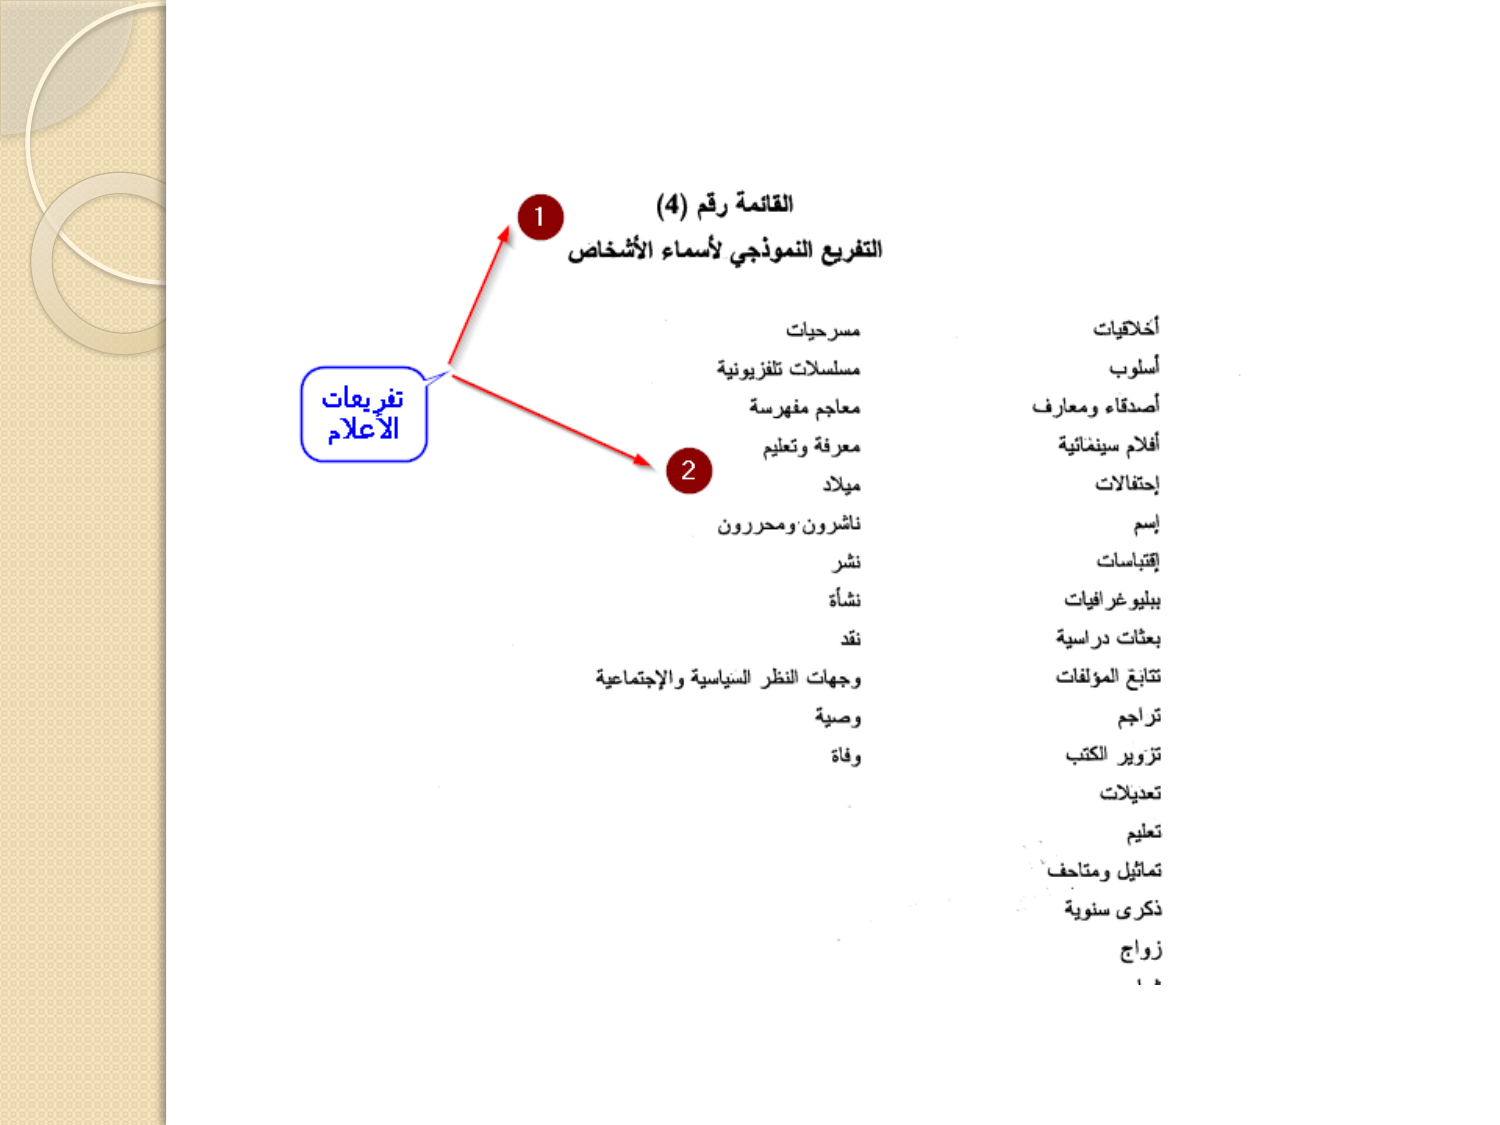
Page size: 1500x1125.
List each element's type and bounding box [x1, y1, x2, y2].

list [261, 165, 1397, 985]
